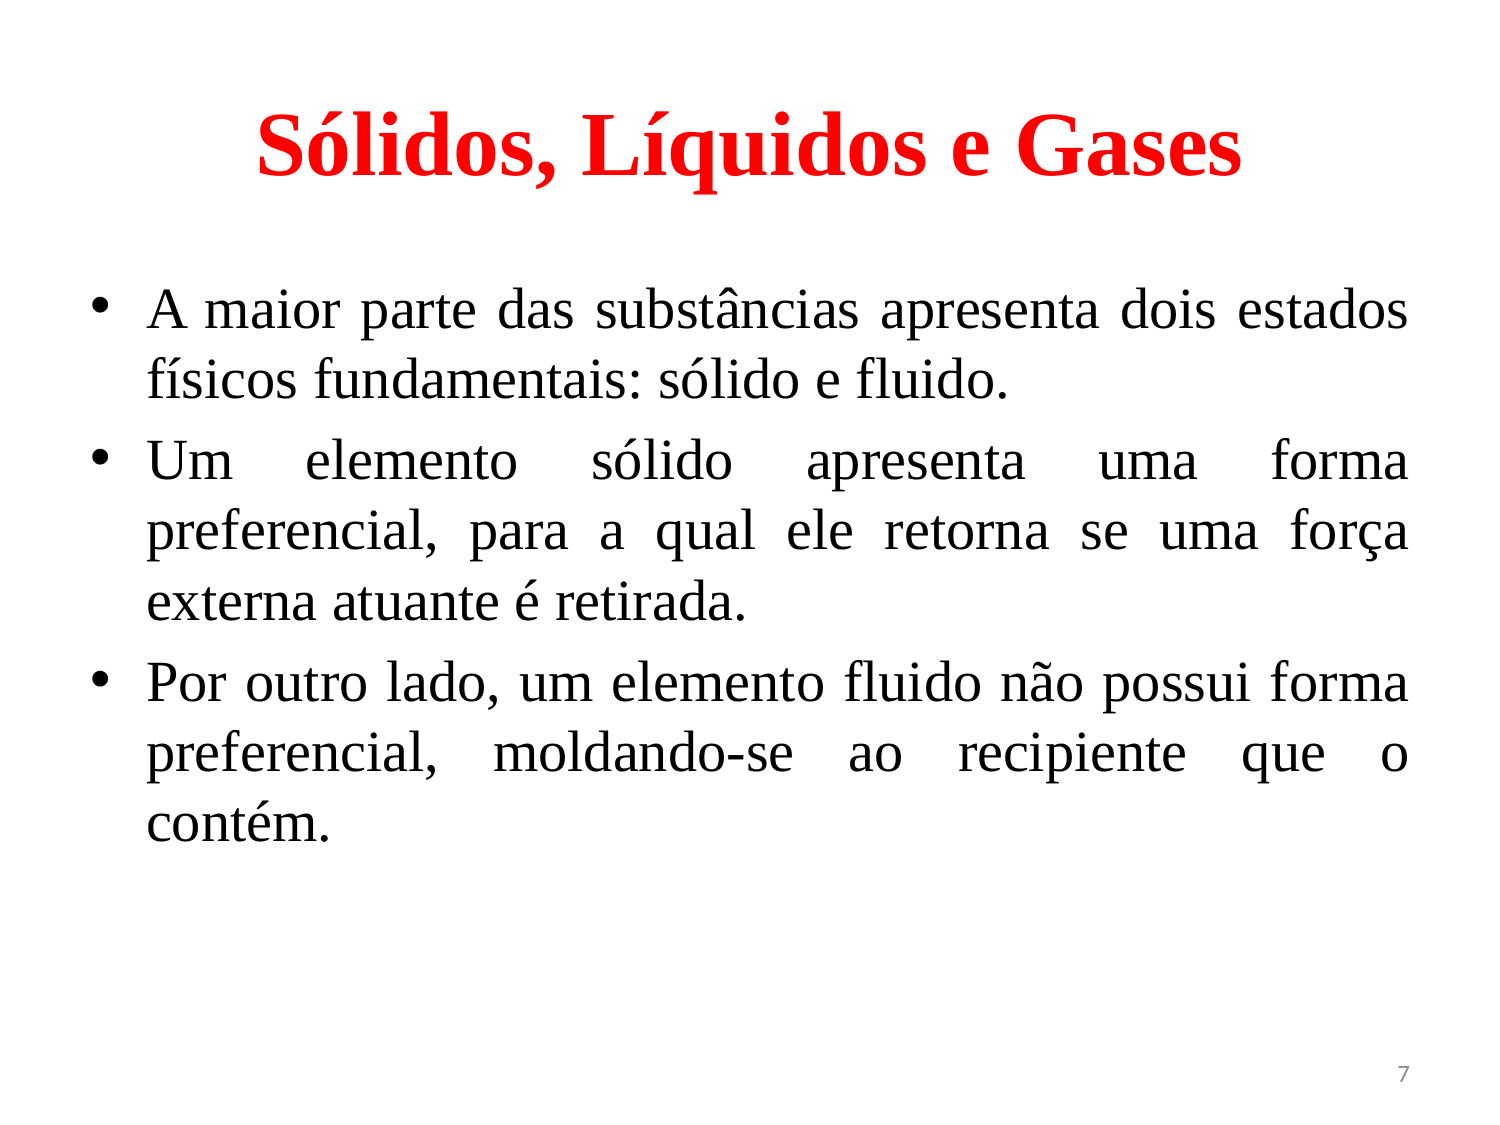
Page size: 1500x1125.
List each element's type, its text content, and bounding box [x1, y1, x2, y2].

slide_number 7 [1074, 1042, 1425, 1103]
list A maior parte das substâncias apresenta dois estados físicos fundamentais: sólido e fluido. Um elemento sólido apresenta uma forma preferencial, para a qual ele retorna se uma força externa atuante é retirada. Por outro lado, um elemento fluido não possui forma preferencial, moldando-se ao recipiente que o contém. [75, 262, 1425, 1005]
title Sólidos, Líquidos e Gases [75, 45, 1425, 233]
